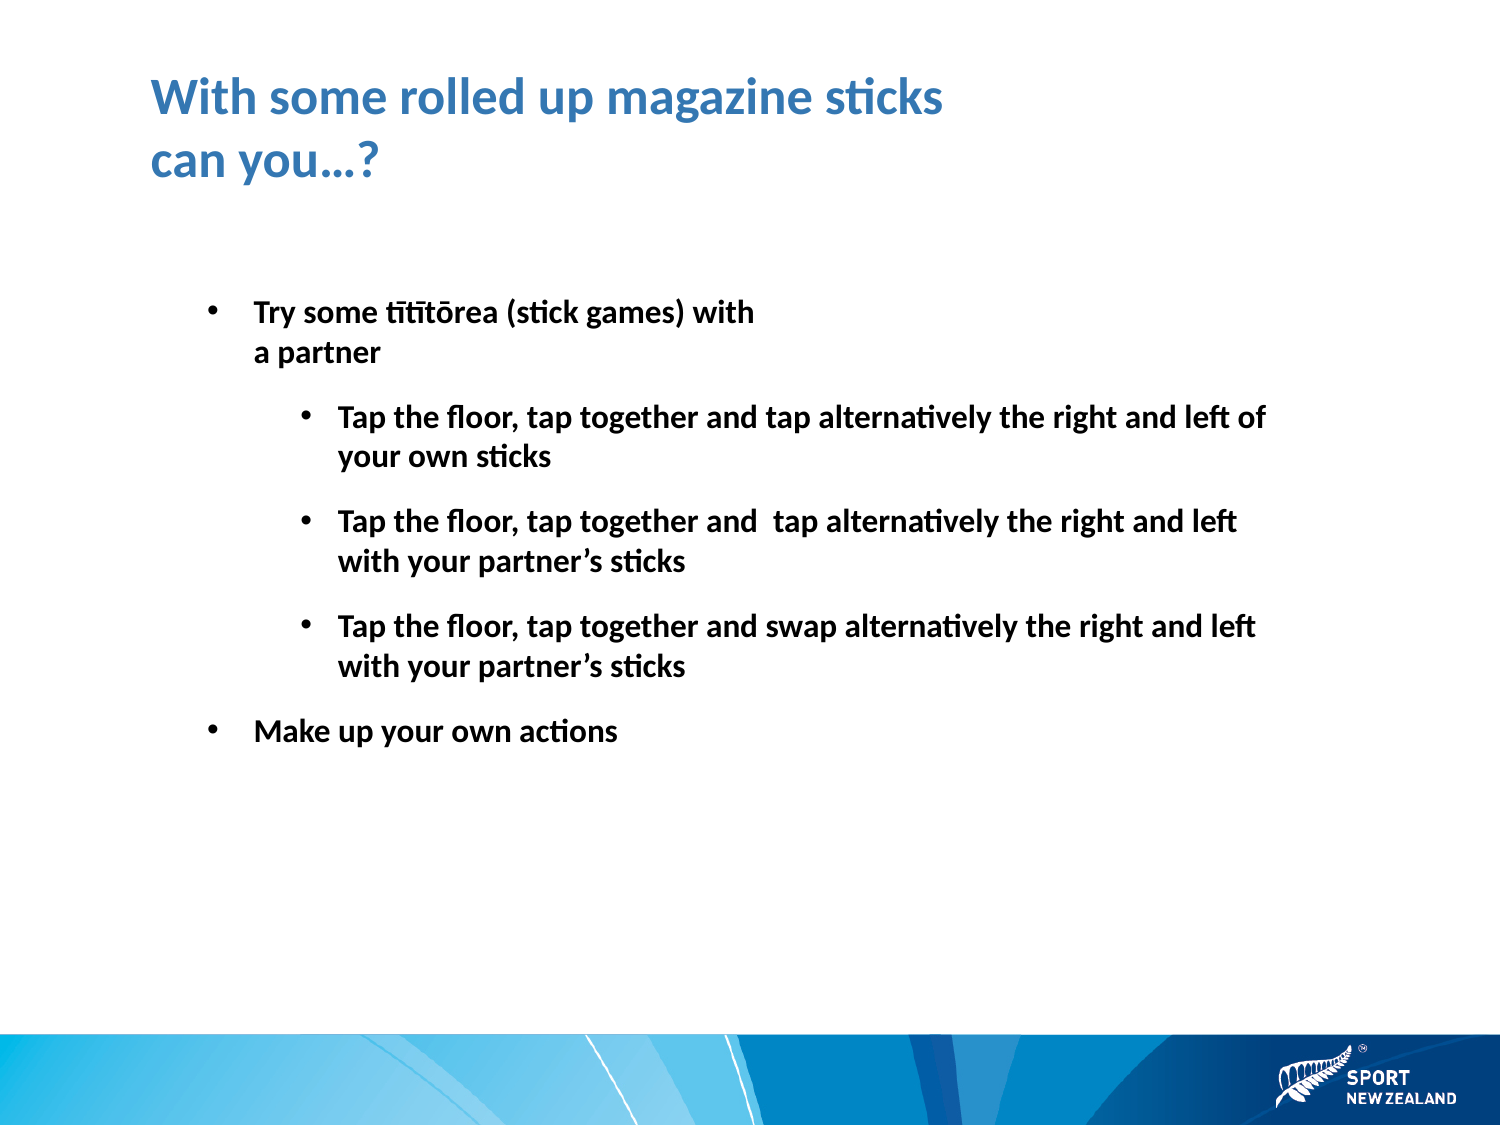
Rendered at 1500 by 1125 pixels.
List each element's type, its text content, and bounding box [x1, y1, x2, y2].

picture [0, 0, 1500, 1125]
title With some rolled up magazine sticks can you…? [135, 54, 1400, 197]
text_box Try some tītītōrea (stick games) with a partner Tap the floor, tap together and tap alternatively the right and left of your own sticks Tap the floor, tap together and tap alternatively the right and left with your partner’s sticks Tap the floor, tap together and swap alternatively the right and left with your partner’s sticks Make up your own actions [135, 220, 1306, 917]
